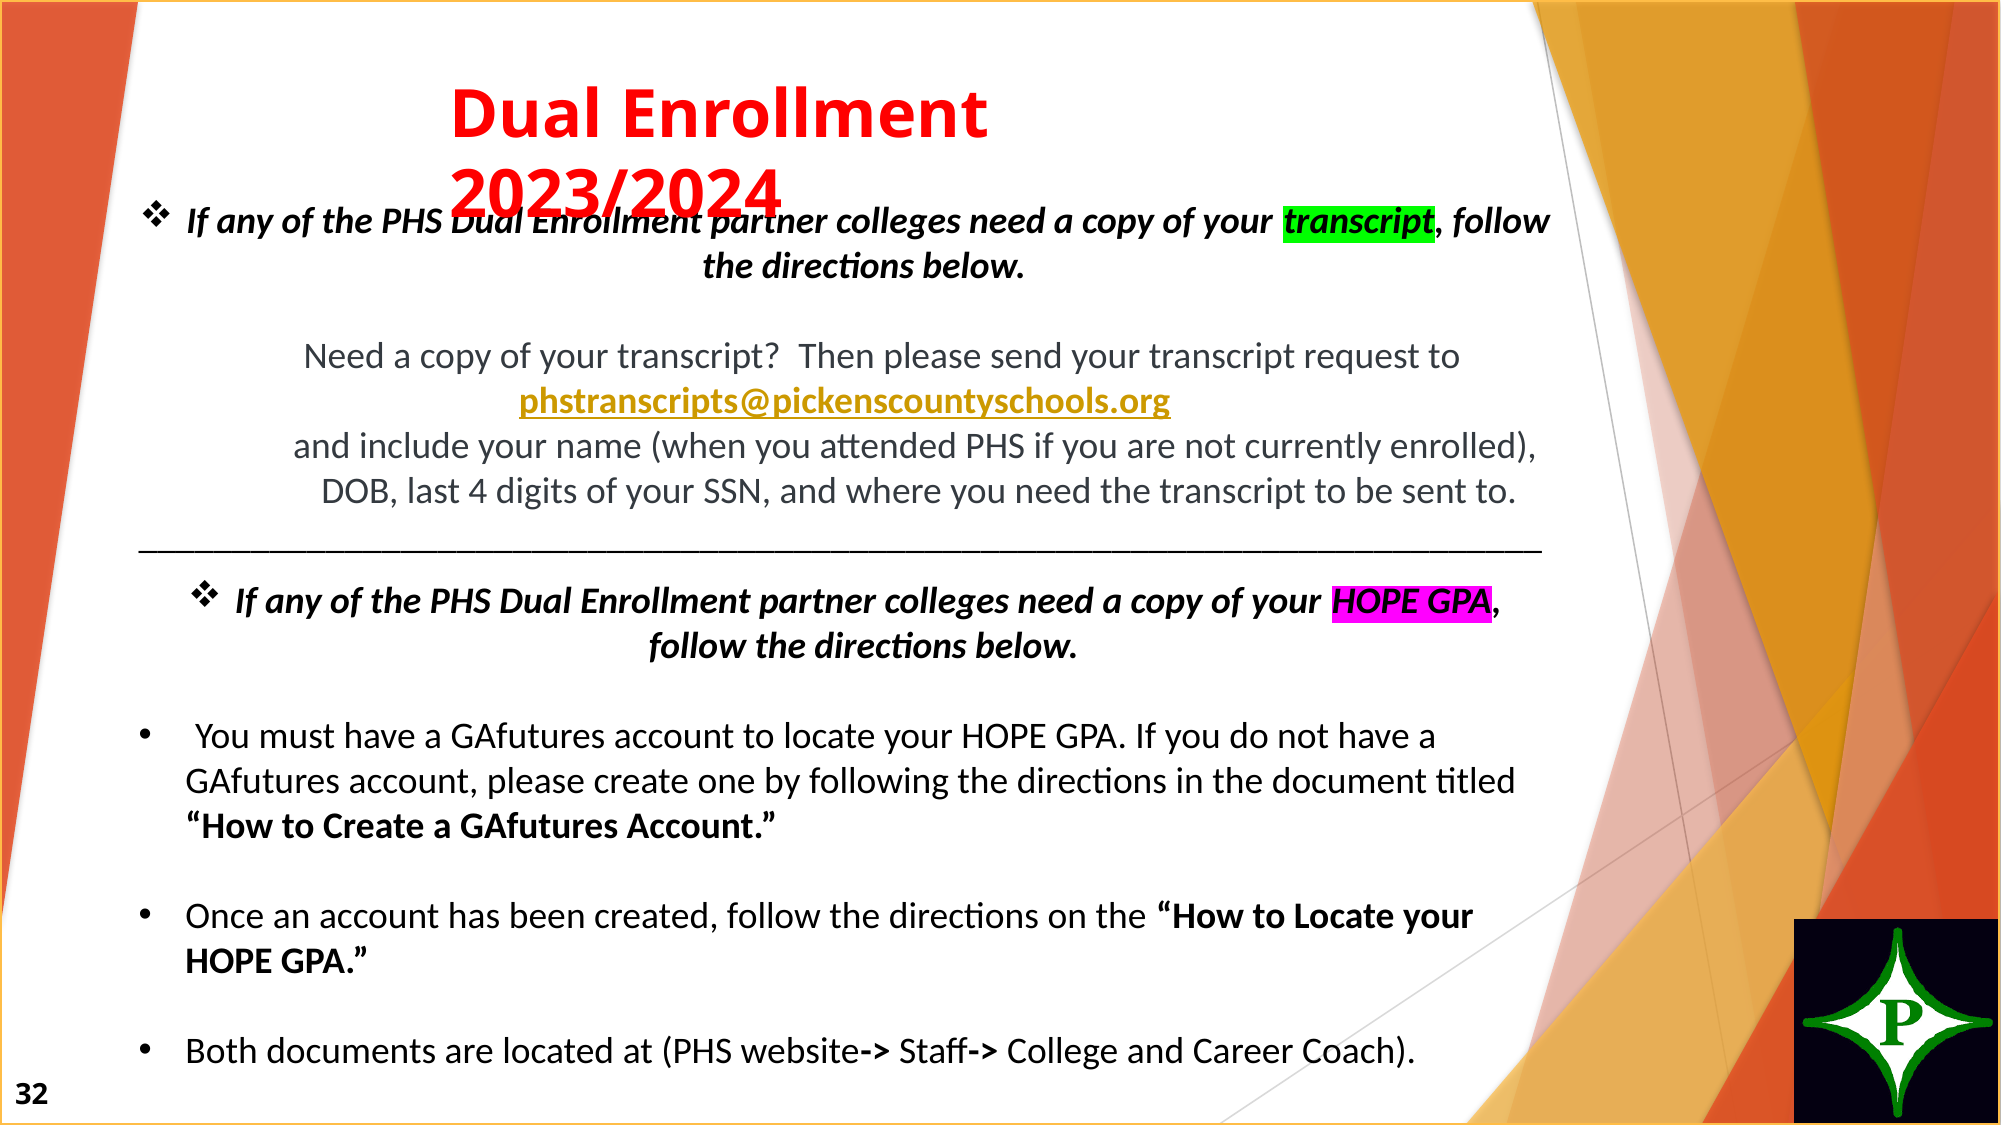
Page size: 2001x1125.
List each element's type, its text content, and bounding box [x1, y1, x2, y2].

text_box If any of the PHS Dual Enrollment partner colleges need a copy of your transcript, follow the directions below. Need a copy of your transcript? Then please send your transcript request to phstranscripts@pickenscountyschools.org and include your name (when you attended PHS if you are not currently enrolled), DOB, last 4 digits of your SSN, and where you need the transcript to be sent to. ___________________________________________________________________________ [123, 189, 1566, 564]
slide_number 32 [0, 1065, 113, 1125]
picture [1794, 919, 2000, 1125]
text_box [0, 0, 2000, 1125]
text_box Dual Enrollment 2023/2024 [434, 63, 1344, 238]
text_box If any of the PHS Dual Enrollment partner colleges need a copy of your HOPE GPA, follow the directions below. You must have a GAfutures account to locate your HOPE GPA. If you do not have a GAfutures account, please create one by following the directions in the document titled “How to Create a GAfutures Account.” Once an account has been created, follow the directions on the “How to Locate your HOPE GPA.” Both documents are located at (PHS website-> Staff-> College and Career Coach). [123, 569, 1566, 1124]
